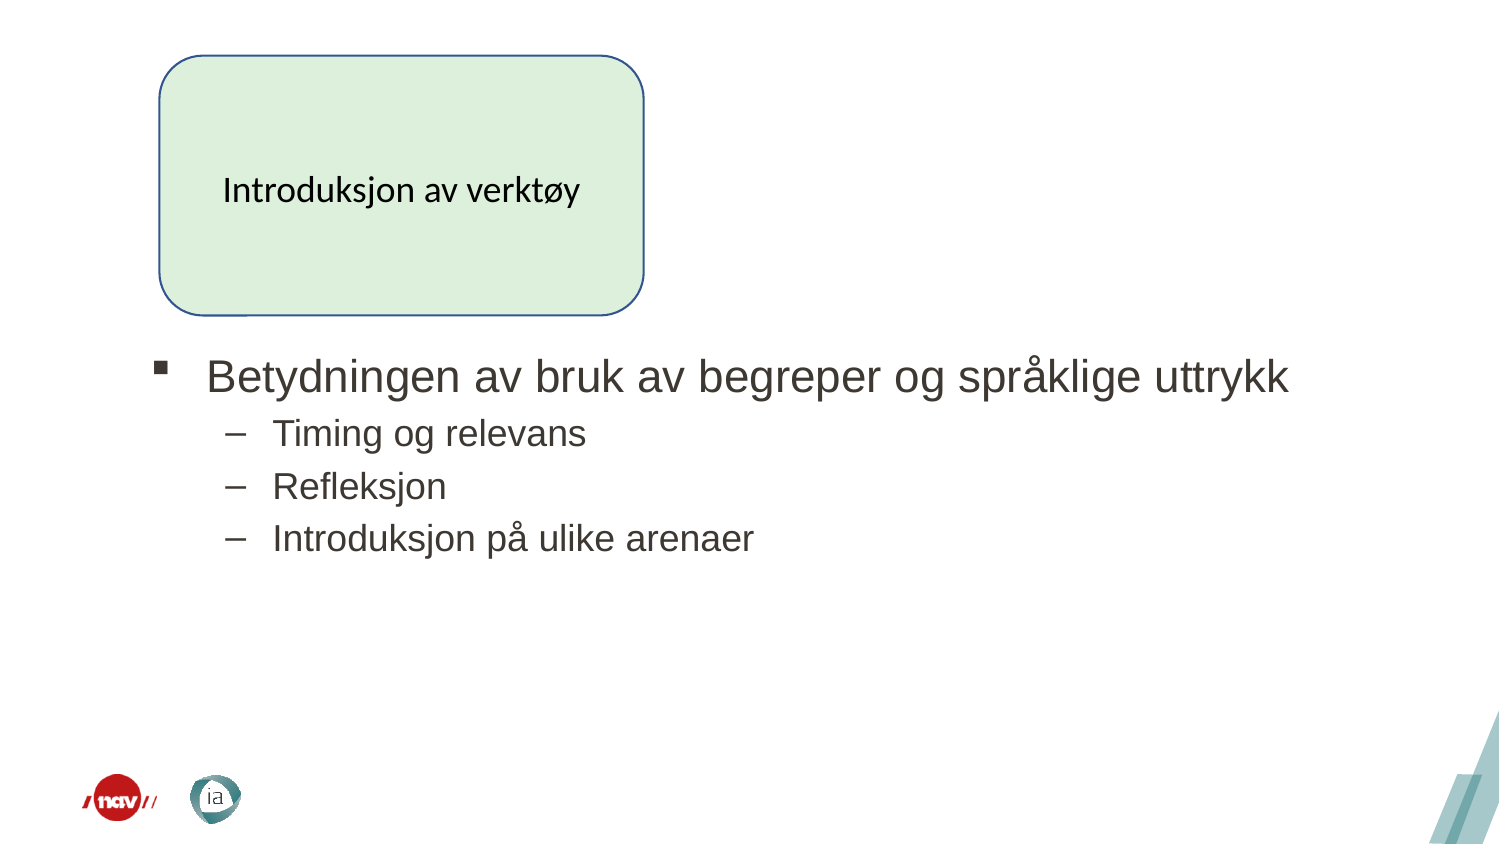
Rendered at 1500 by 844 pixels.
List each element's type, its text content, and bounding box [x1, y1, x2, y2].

picture [82, 774, 157, 821]
text_box Betydningen av bruk av begreper og språklige uttrykk Timing og relevans Refleksjon Introduksjon på ulike arenaer [135, 339, 1467, 789]
text_box Introduksjon av verktøy [159, 55, 644, 316]
picture [190, 789, 241, 824]
